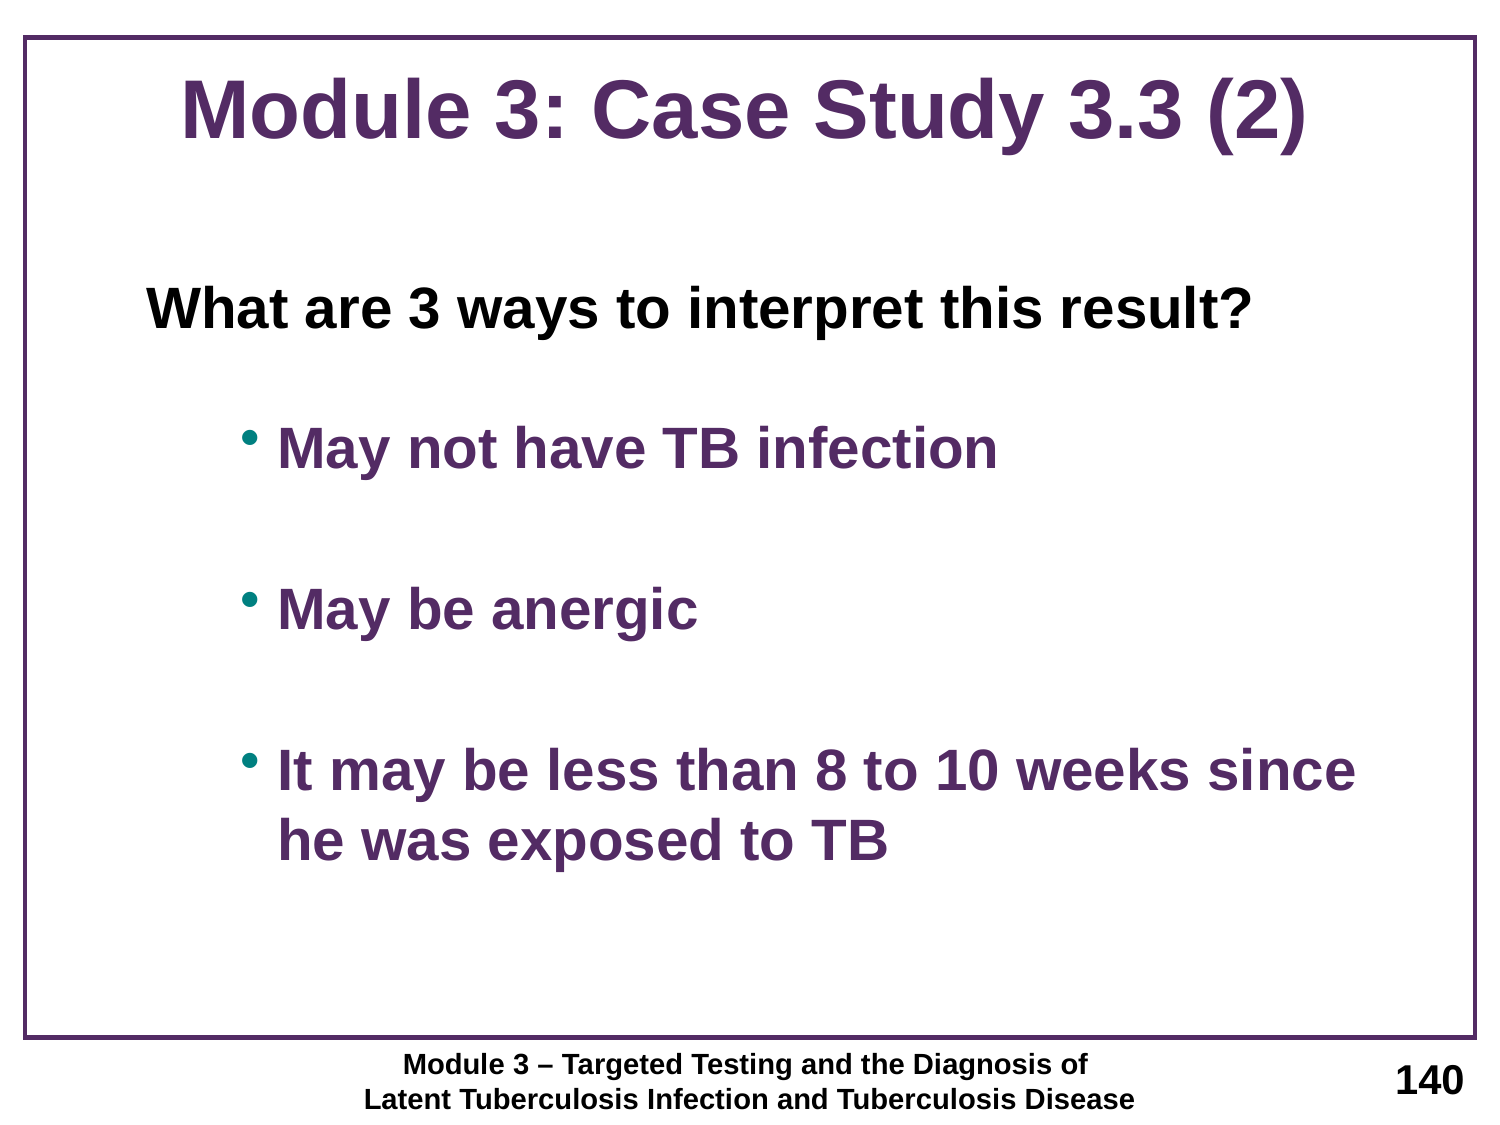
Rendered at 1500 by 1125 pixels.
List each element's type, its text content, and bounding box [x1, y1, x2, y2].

title Module 3: Case Study 3.3 (2) [70, 37, 1420, 163]
text_box [24, 37, 1475, 1038]
footer Module 3 – Targeted Testing and the Diagnosis of Latent Tuberculosis Infection and Tuberculosis Disease [37, 1038, 1463, 1116]
slide_number 140 [1129, 1045, 1480, 1124]
